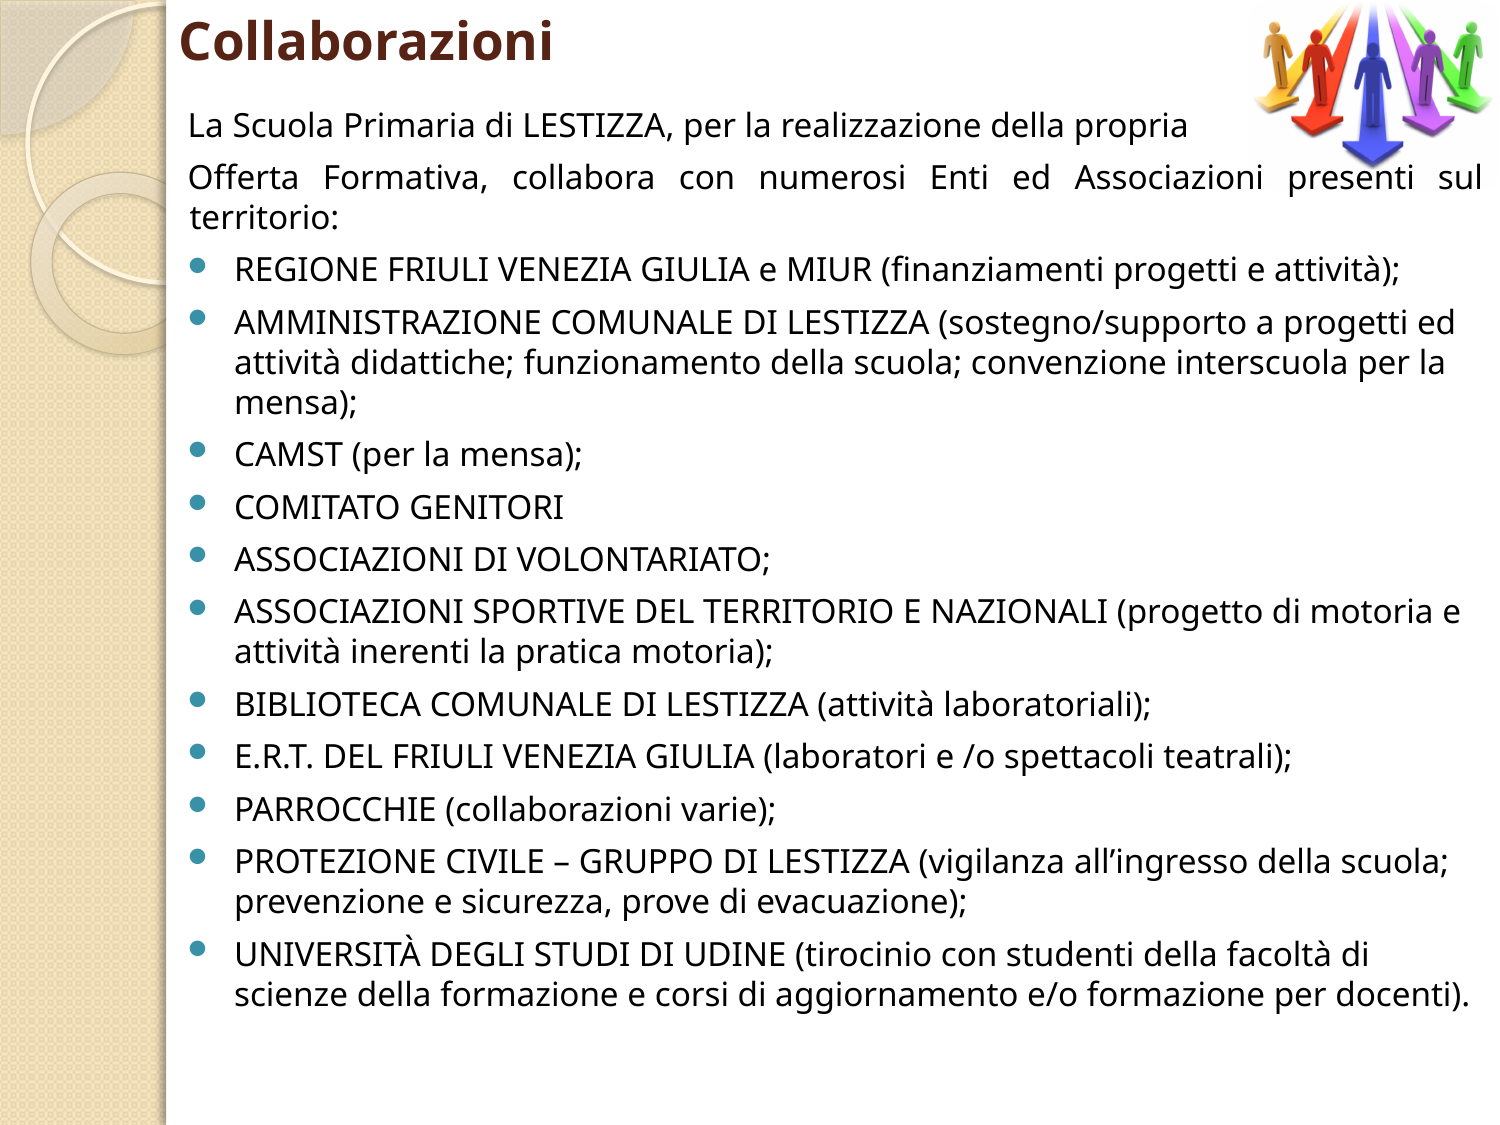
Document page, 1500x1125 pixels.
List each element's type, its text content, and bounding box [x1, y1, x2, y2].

title Collaborazioni [164, 0, 951, 79]
picture [1245, 0, 1500, 192]
list La Scuola Primaria di LESTIZZA, per la realizzazione della propria Offerta Formativa, collabora con numerosi Enti ed Associazioni presenti sul territorio: REGIONE FRIULI VENEZIA GIULIA e MIUR (finanziamenti progetti e attività); AMMINISTRAZIONE COMUNALE DI LESTIZZA (sostegno/supporto a progetti ed attività didattiche; funzionamento della scuola; convenzione interscuola per la mensa); CAMST (per la mensa); COMITATO GENITORI ASSOCIAZIONI DI VOLONTARIATO; ASSOCIAZIONI SPORTIVE DEL TERRITORIO E NAZIONALI (progetto di motoria e attività inerenti la pratica motoria); BIBLIOTECA COMUNALE DI LESTIZZA (attività laboratoriali); E.R.T. DEL FRIULI VENEZIA GIULIA (laboratori e /o spettacoli teatrali); PARROCCHIE (collaborazioni varie); PROTEZIONE CIVILE – GRUPPO DI LESTIZZA (vigilanza all’ingresso della scuola; prevenzione e sicurezza, prove di evacuazione); UNIVERSITÀ DEGLI STUDI DI UDINE (tirocinio con studenti della facoltà di scienze della formazione e corsi di aggiornamento e/o formazione per docenti). [159, 96, 1500, 1118]
